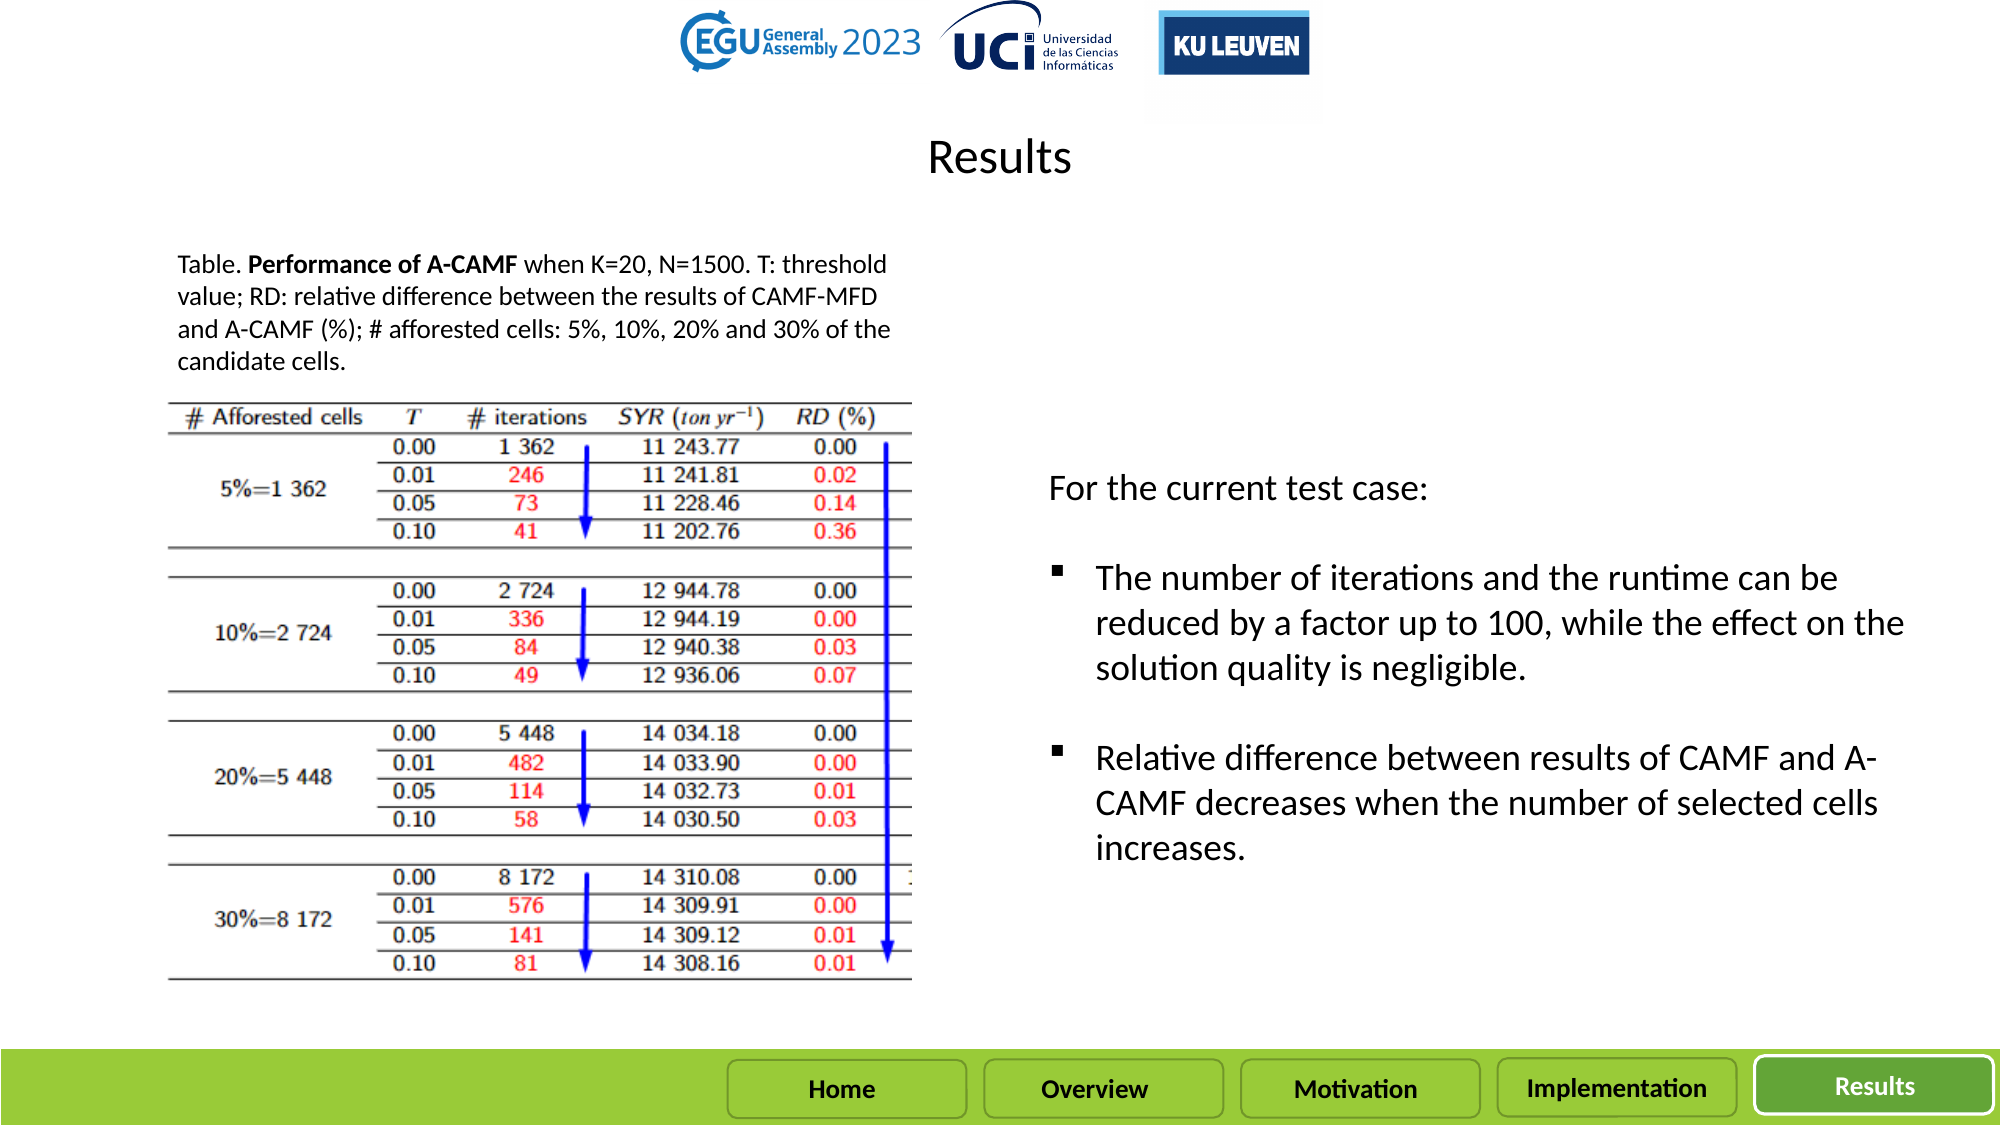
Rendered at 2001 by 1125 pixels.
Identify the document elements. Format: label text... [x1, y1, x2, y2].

text_box [0, 1046, 2000, 1125]
text_box Motivation [1250, 1063, 1461, 1112]
text_box Overview [984, 1063, 1206, 1112]
text_box [726, 1058, 968, 1120]
picture [939, 0, 1118, 70]
text_box Home [737, 1064, 947, 1112]
picture [162, 398, 912, 985]
text_box [1753, 1054, 1996, 1116]
text_box Table. Performance of A-CAMF when K=20, N=1500. T: threshold value; RD: relative difference between the results of CAMF-MFD and A-CAMF (%); # afforested cells: 5%, 10%, 20% and 30% of the candidate cells. [162, 238, 912, 384]
text_box For the current test case: The number of iterations and the runtime can be reduced by a factor up to 100, while the effect on the solution quality is negligible. Relative difference between results of CAMF and A-CAMF decreases when the number of selected cells increases. [1033, 455, 1932, 876]
text_box [984, 1058, 1225, 1119]
text_box [1240, 1058, 1482, 1119]
picture [678, 0, 930, 85]
text_box Results [0, 116, 2000, 192]
text_box [1496, 1057, 1738, 1118]
text_box Results [1773, 1060, 1977, 1109]
picture [1144, 0, 1323, 124]
text_box Implementation [1510, 1062, 1724, 1110]
